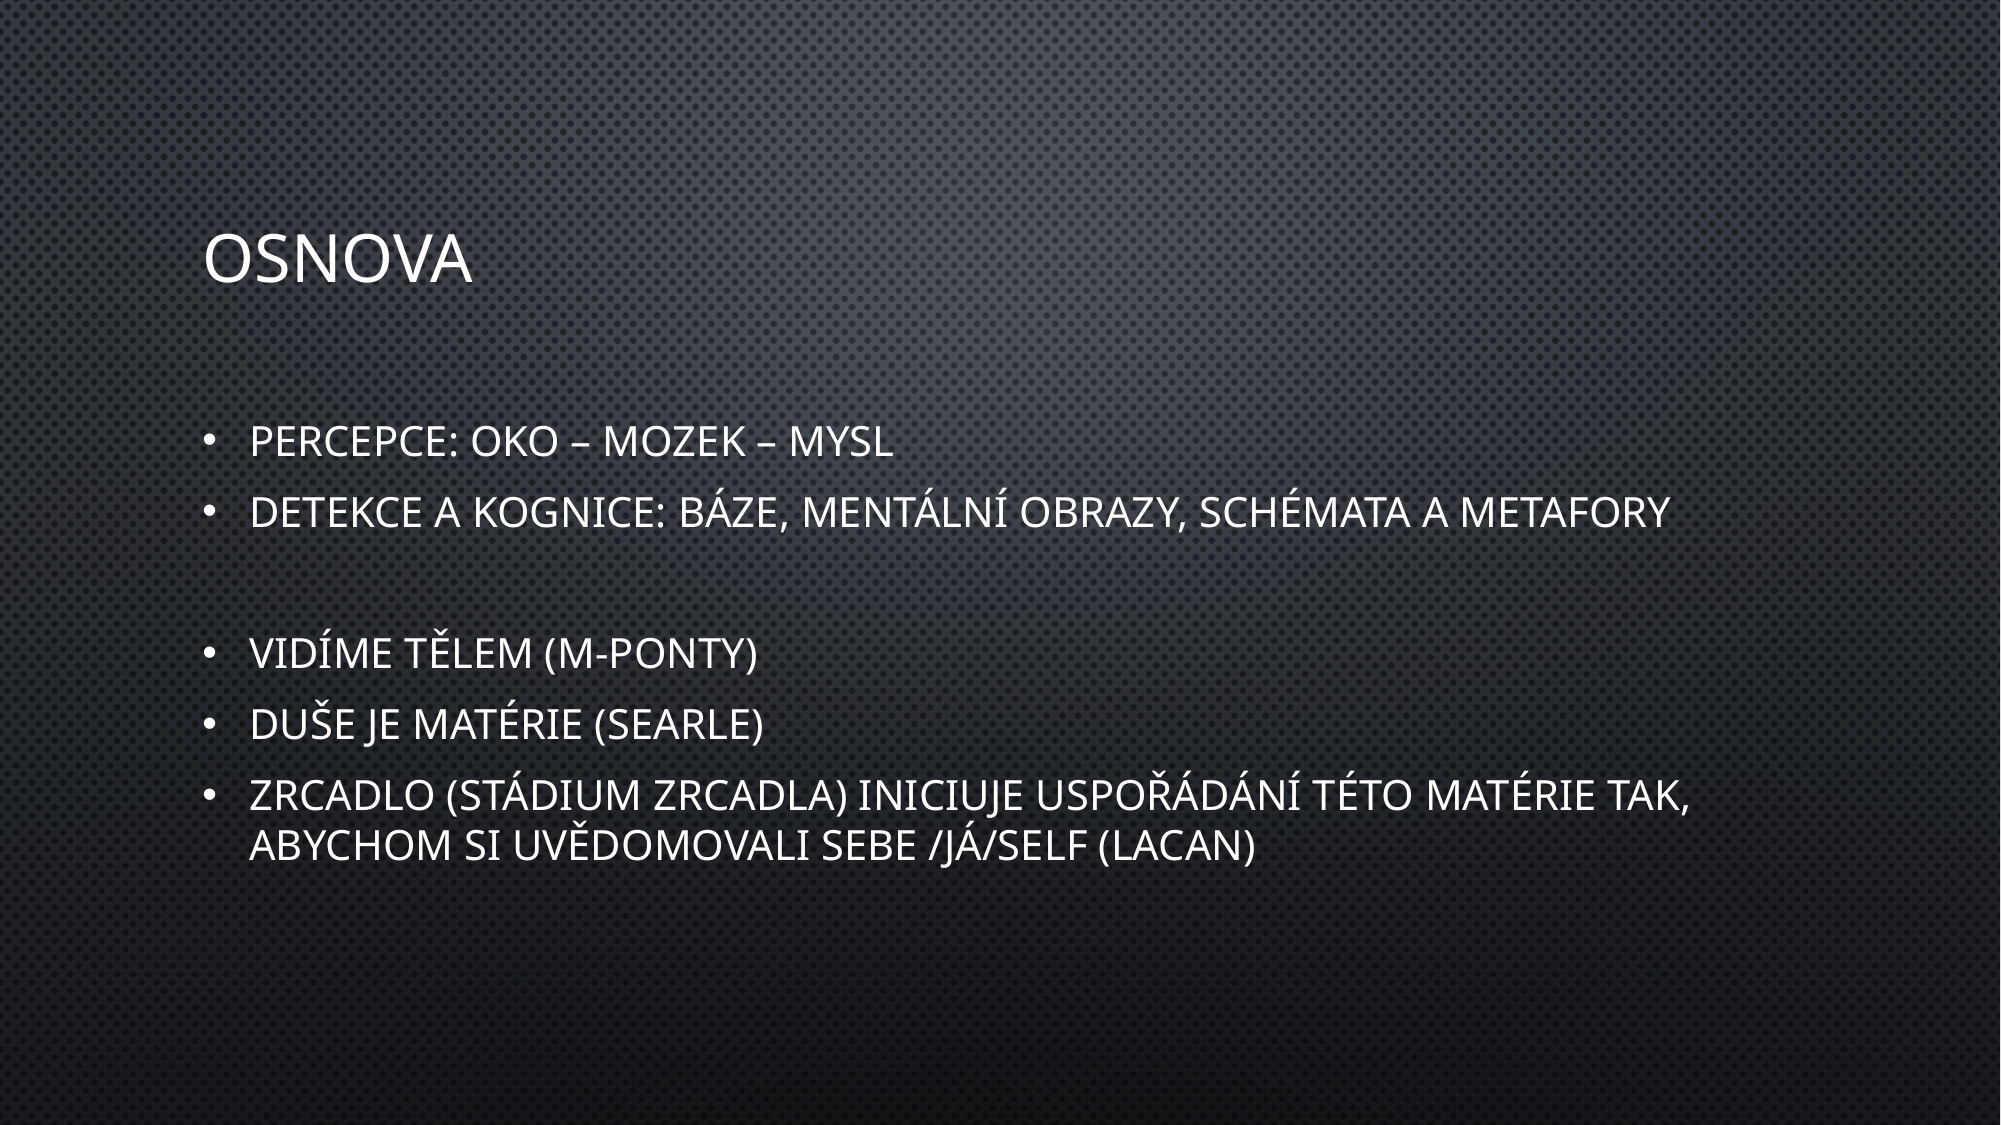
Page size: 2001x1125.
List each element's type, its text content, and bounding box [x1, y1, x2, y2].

list Percepce: Oko – mozek – mysl Detekce a kognice: báze, Mentální obrazy, schémata a metafory Vidíme tělem (M-Ponty) Duše je matérie (Searle) Zrcadlo (stádium zrcadla) iniciuje uspořádání této matérie tak, abychom si uvědomovali sebe /já/self (Lacan) [187, 404, 1813, 1021]
title osnova [187, 99, 1813, 404]
